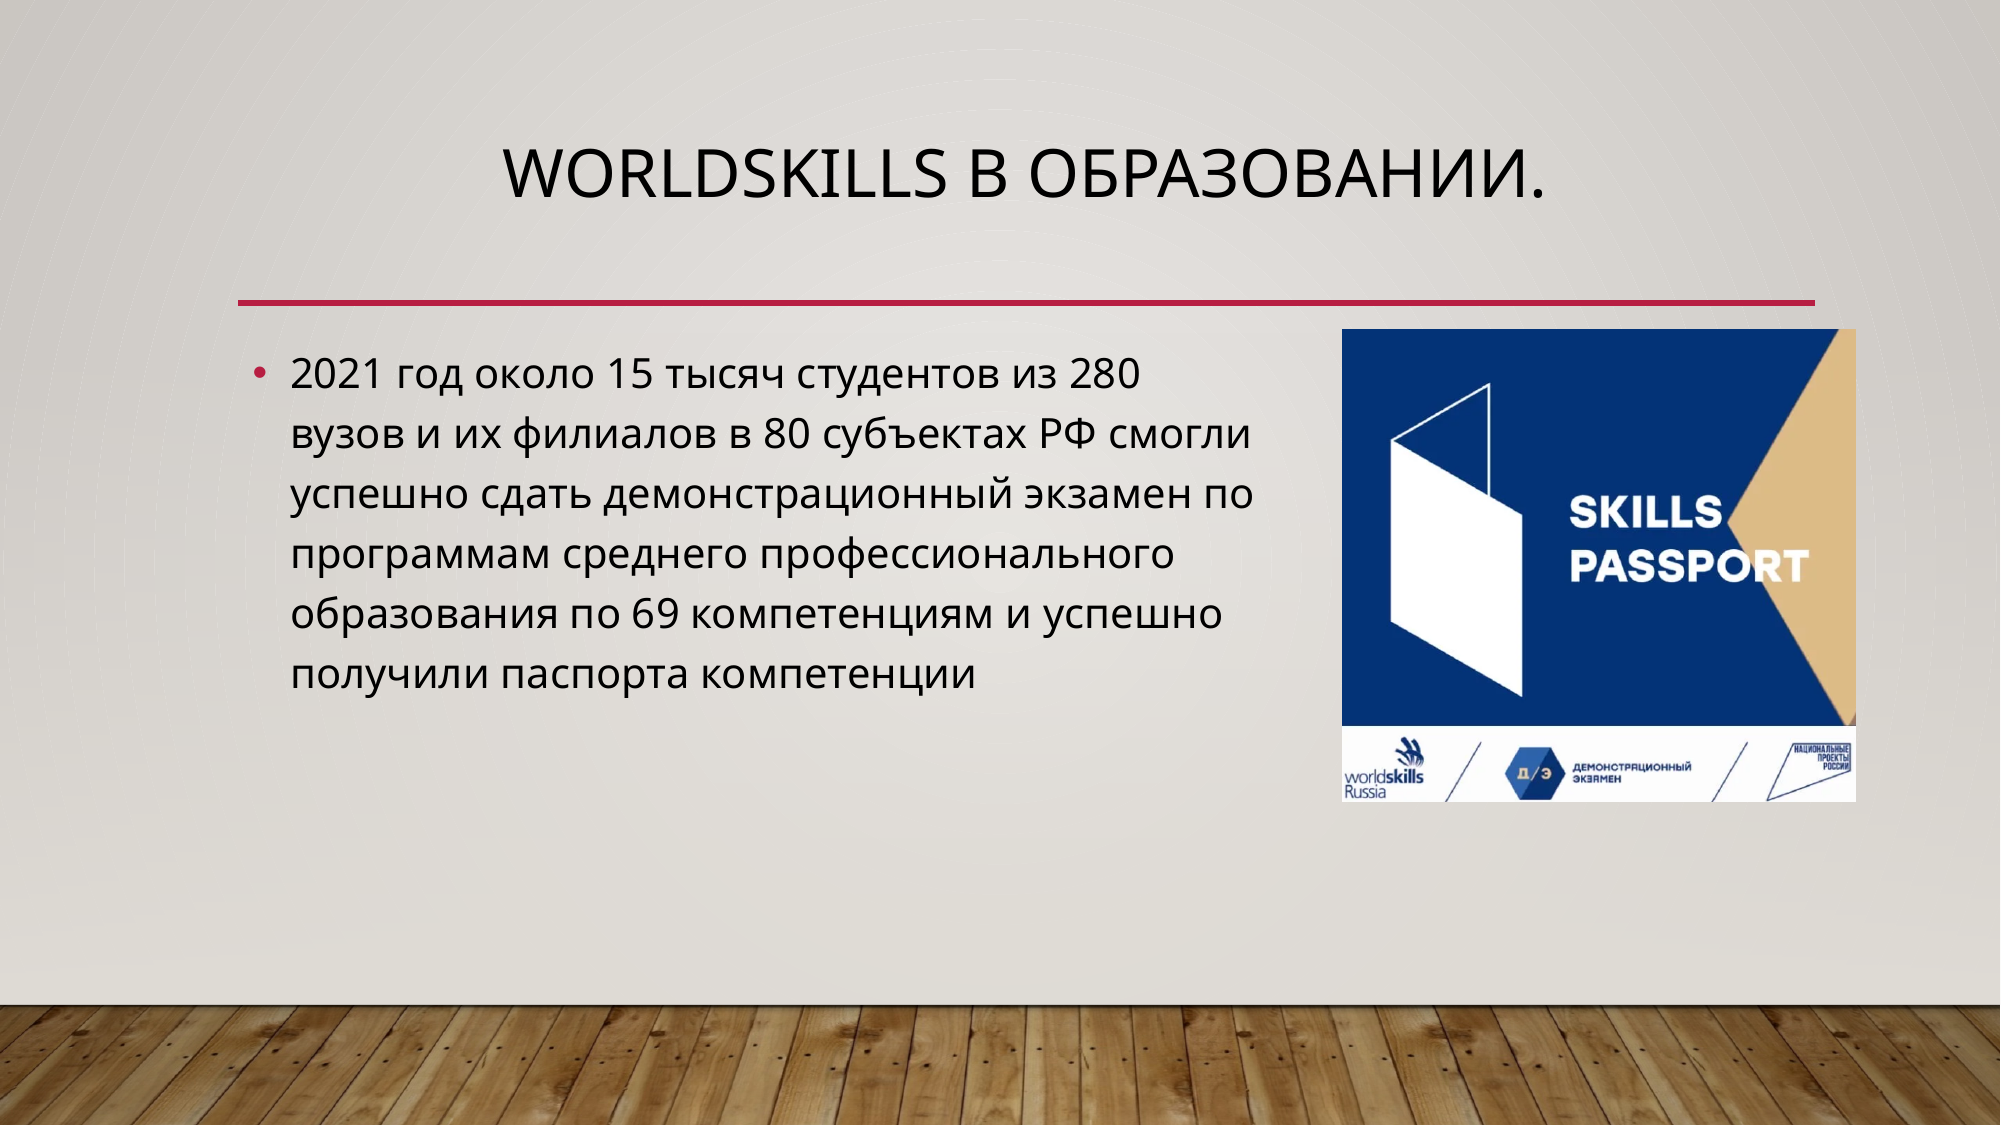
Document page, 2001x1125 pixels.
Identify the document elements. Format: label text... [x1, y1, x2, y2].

list 2021 год около 15 тысяч студентов из 280 вузов и их филиалов в 80 субъектах РФ смогли успешно сдать демонстрационный экзамен по программам среднего профессионального образования по 69 компетенциям и успешно получили паспорта компетенции [237, 329, 1275, 896]
picture [0, 1005, 2000, 1125]
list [1342, 328, 1856, 802]
title WorldSkills в образовании. [237, 132, 1814, 306]
